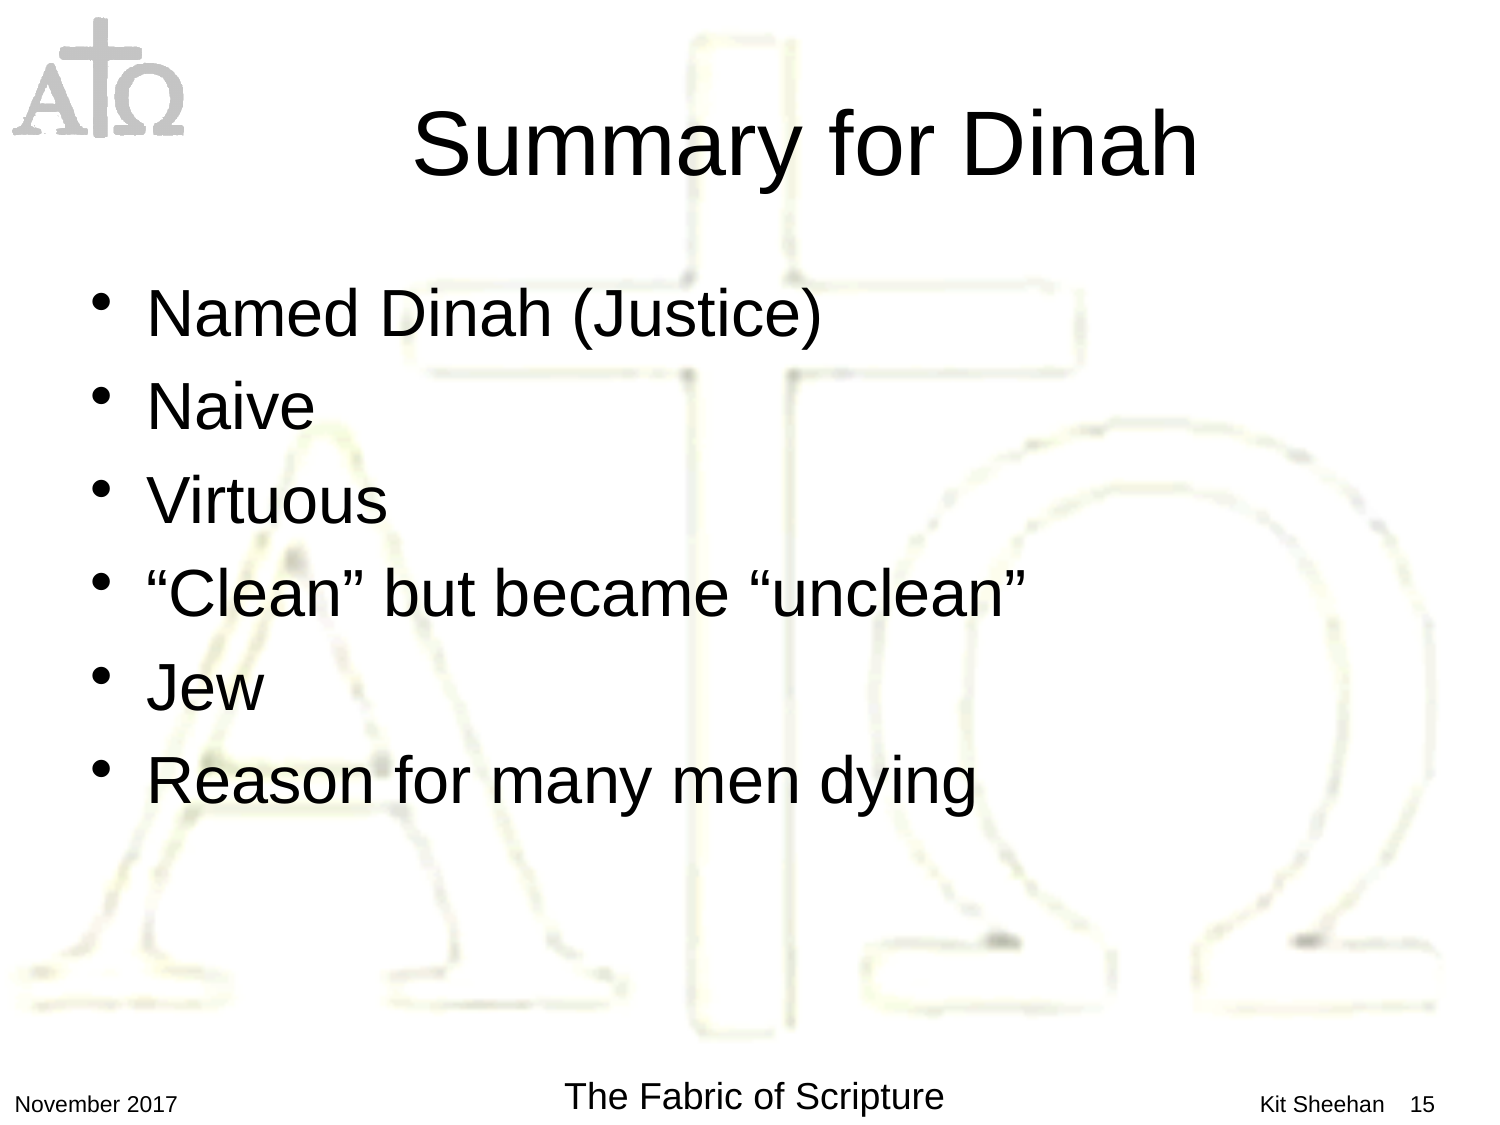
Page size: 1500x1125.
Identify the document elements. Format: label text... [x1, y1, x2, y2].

title Summary for Dinah [187, 44, 1426, 233]
list Named Dinah (Justice) Naive Virtuous “Clean” but became “unclean” Jew Reason for many men dying [74, 262, 1426, 1055]
